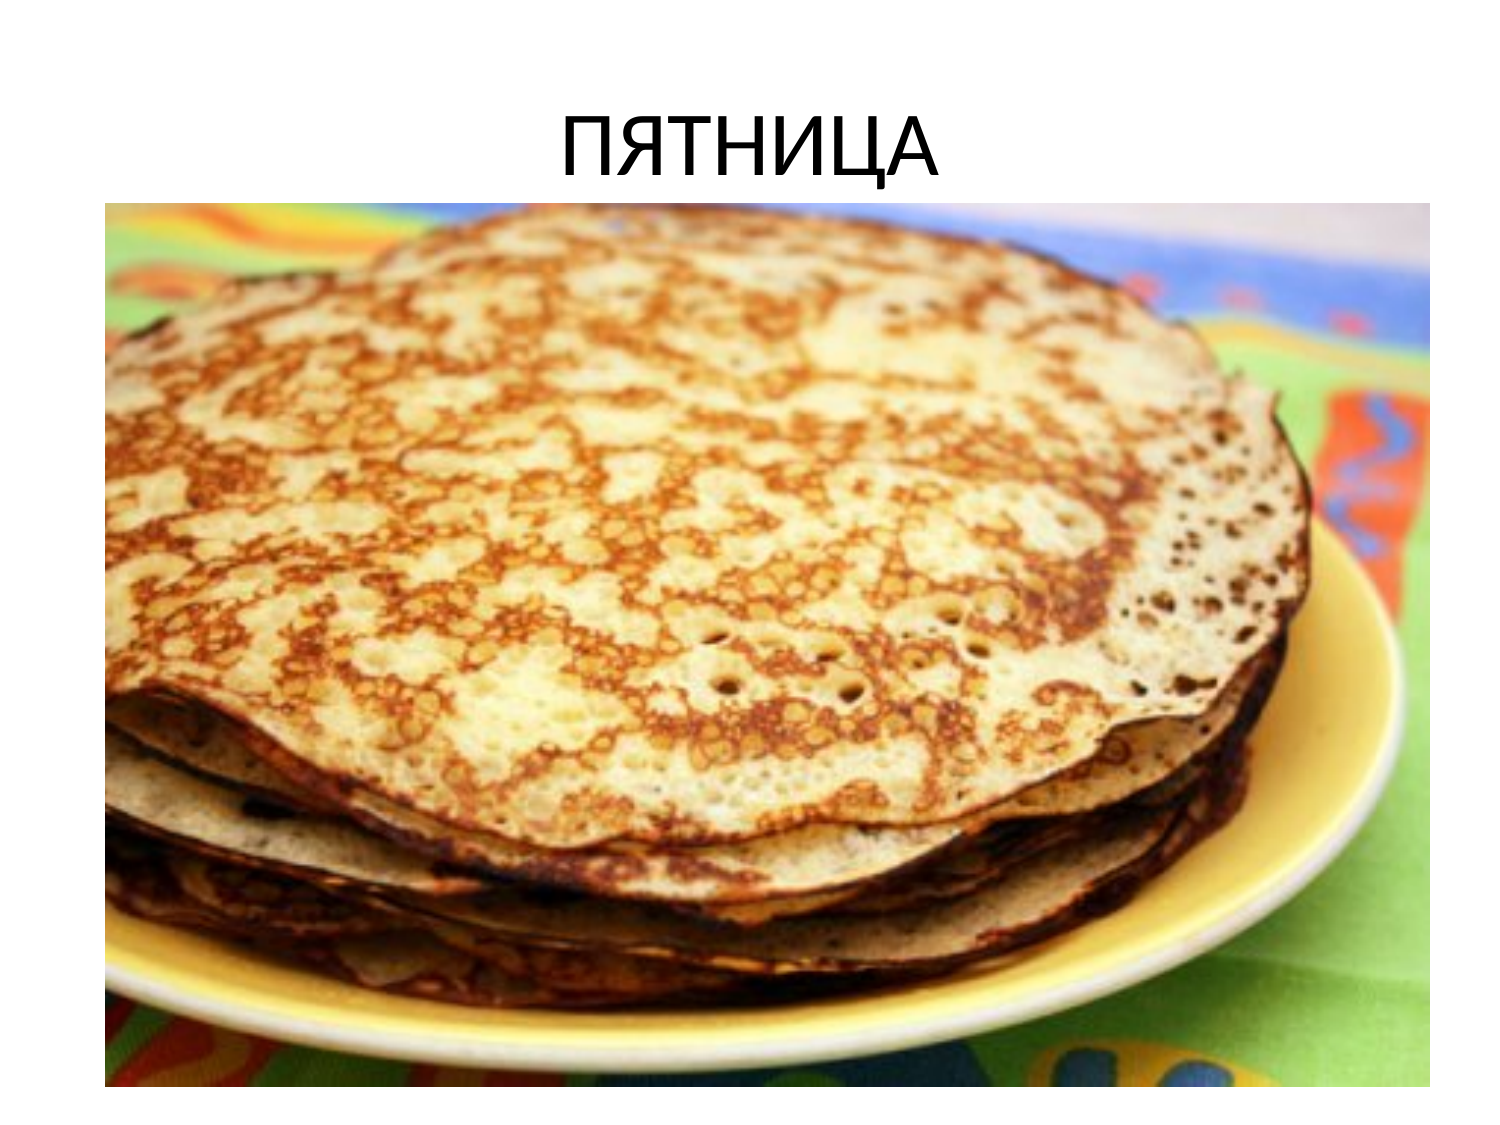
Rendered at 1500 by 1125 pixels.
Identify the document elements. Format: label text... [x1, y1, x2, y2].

title ПЯТНИЦА [75, 45, 1425, 233]
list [105, 203, 1430, 1088]
